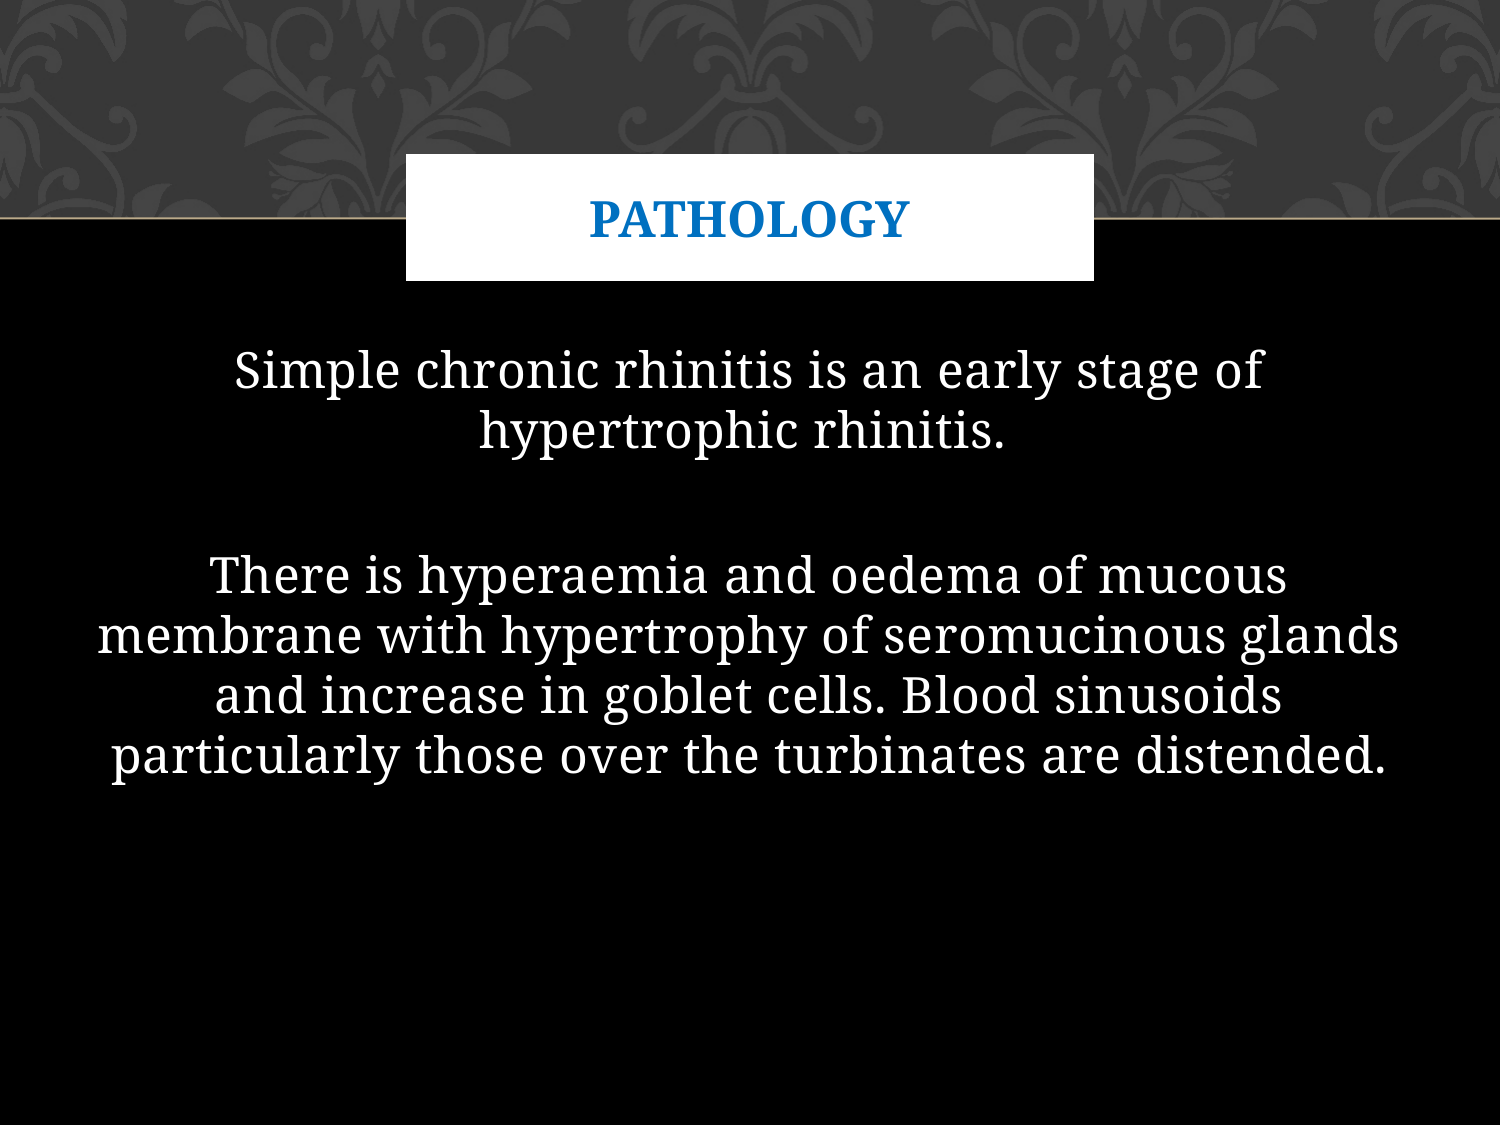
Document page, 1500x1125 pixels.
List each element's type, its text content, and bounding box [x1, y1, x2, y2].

list Simple chronic rhinitis is an early stage of hypertrophic rhinitis. There is hyperaemia and oedema of mucous membrane with hypertrophy of seromucinous glands and increase in goblet cells. Blood sinusoids particularly those over the turbinates are distended. [75, 331, 1425, 1000]
title Pathology [406, 154, 1094, 281]
